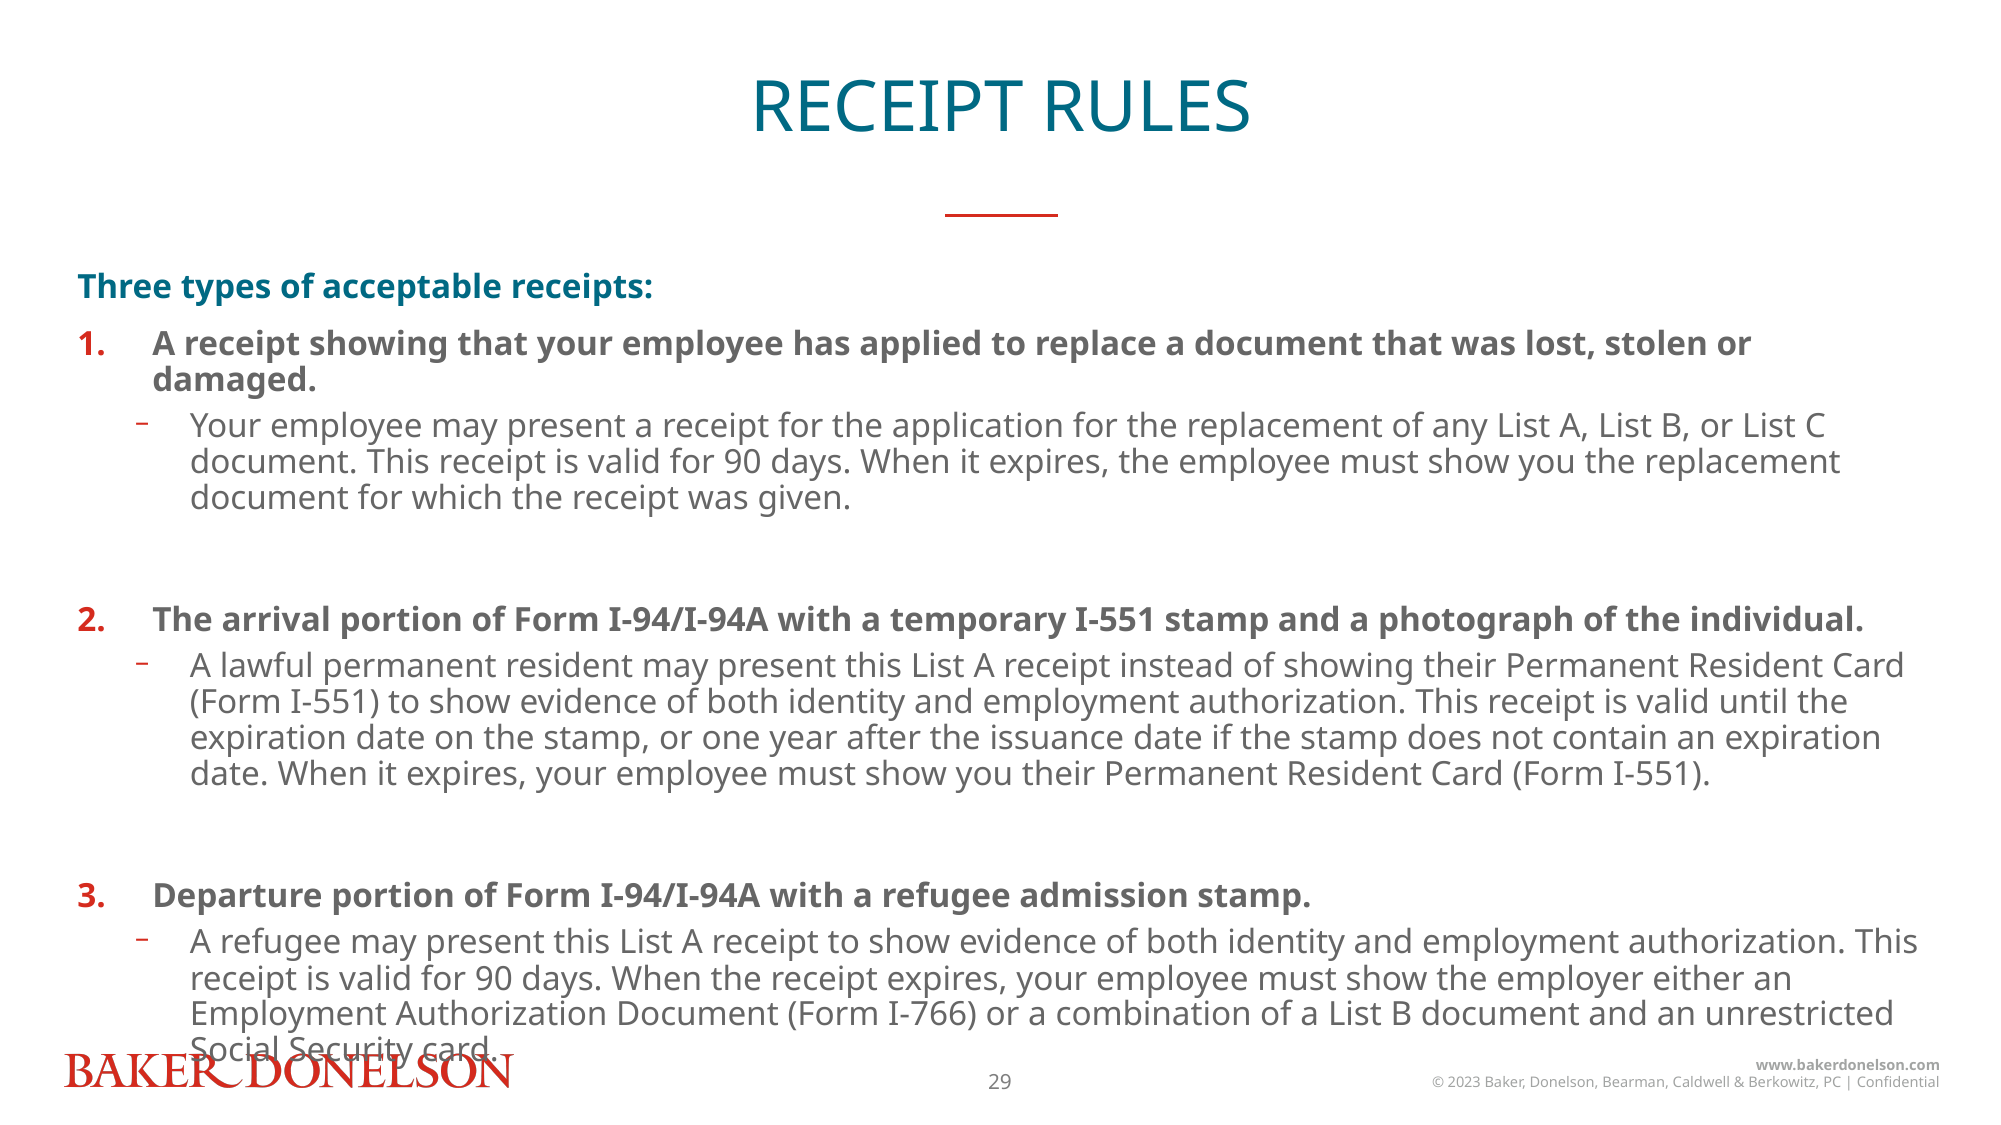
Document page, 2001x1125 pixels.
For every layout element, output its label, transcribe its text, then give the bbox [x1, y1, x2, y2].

picture [64, 1053, 514, 1088]
list RECEIPT RULES [64, 61, 1939, 145]
list Three types of acceptable receipts: A receipt showing that your employee has applied to replace a document that was lost, stolen or damaged. Your employee may present a receipt for the application for the replacement of any List A, List B, or List C document. This receipt is valid for 90 days. When it expires, the employee must show you the replacement document for which the receipt was given. The arrival portion of Form I-94/I-94A with a temporary I-551 stamp and a photograph of the individual. A lawful permanent resident may present this List A receipt instead of showing their Permanent Resident Card (Form I-551) to show evidence of both identity and employment authorization. This receipt is valid until the expiration date on the stamp, or one year after the issuance date if the stamp does not contain an expiration date. When it expires, your employee must show you their Permanent Resident Card (Form I-551). Departure portion of Form I-94/I-94A with a refugee admission stamp. A refugee may present this List A receipt to show evidence of both identity and employment authorization. This receipt is valid for 90 days. When the receipt expires, your employee must show the employer either an Employment Authorization Document (Form I-766) or a combination of a List B document and an unrestricted Social Security card. [62, 262, 1938, 1007]
